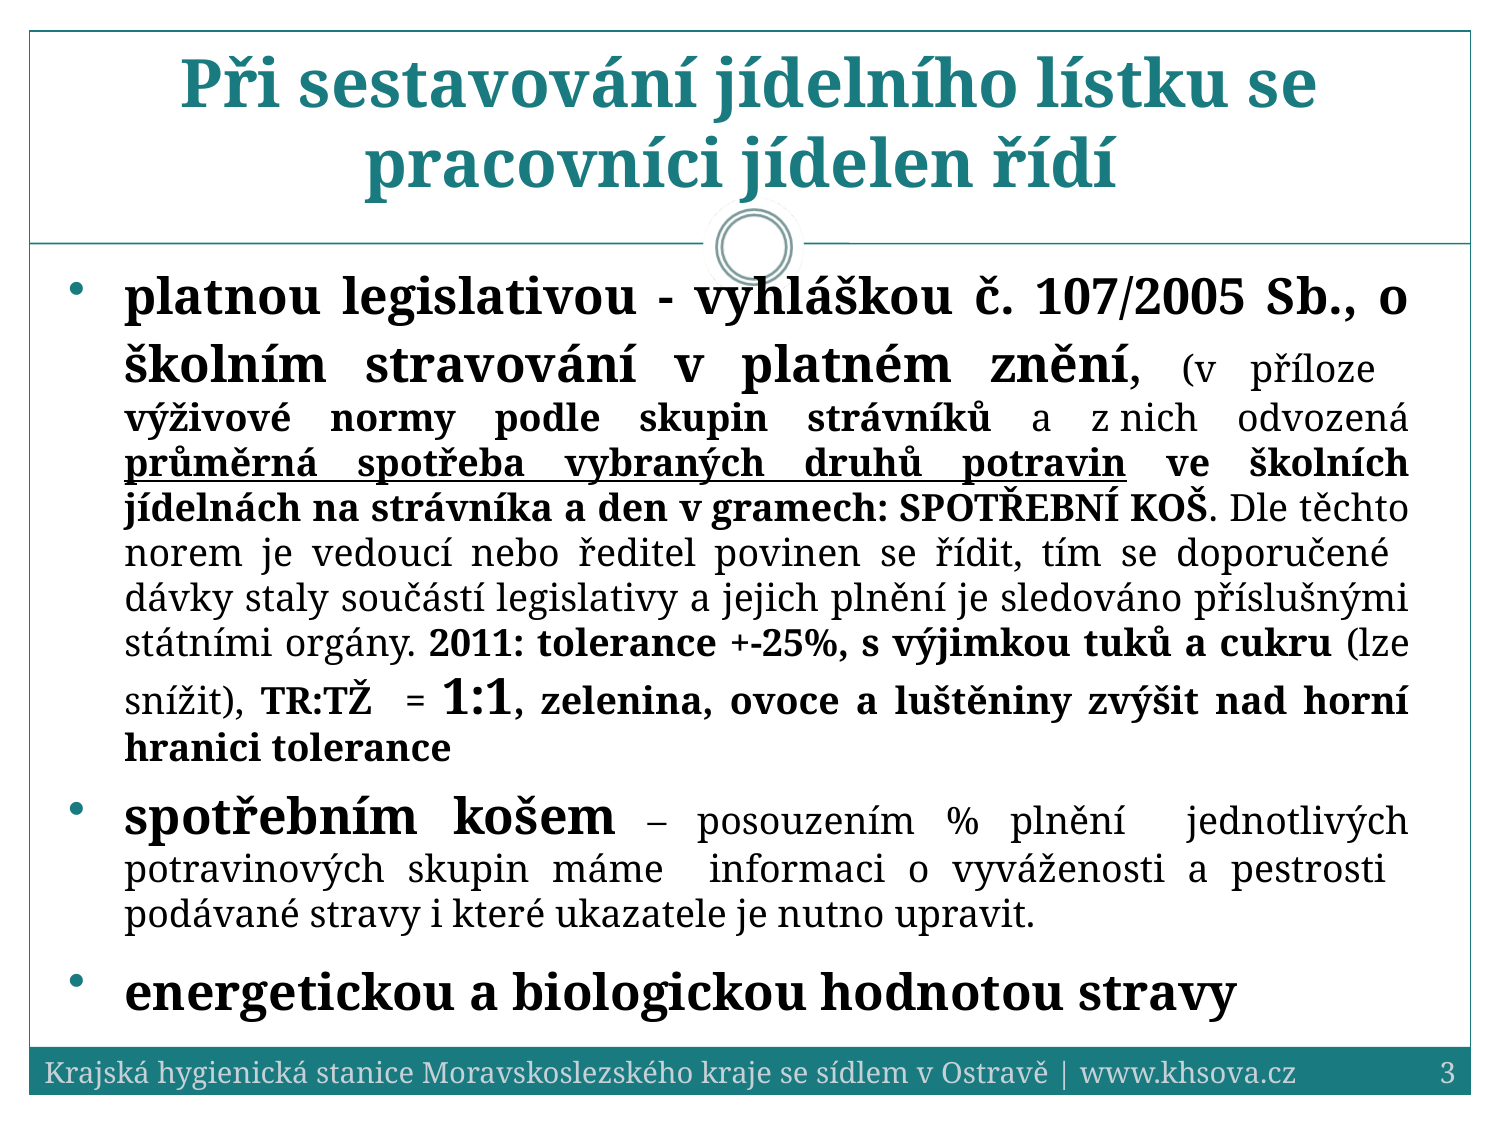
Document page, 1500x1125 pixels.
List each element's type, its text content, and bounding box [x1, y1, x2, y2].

footer Krajská hygienická stanice Moravskoslezského kraje se sídlem v Ostravě | www.khsova.cz [29, 1046, 1365, 1095]
list platnou legislativou - vyhláškou č. 107/2005 Sb., o školním stravování v platném znění, (v příloze výživové normy podle skupin strávníků a z nich odvozená průměrná spotřeba vybraných druhů potravin ve školních jídelnách na strávníka a den v gramech: SPOTŘEBNÍ KOŠ. Dle těchto norem je vedoucí nebo ředitel povinen se řídit, tím se doporučené dávky staly součástí legislativy a jejich plnění je sledováno příslušnými státními orgány. 2011: tolerance +-25%, s výjimkou tuků a cukru (lze snížit), TR:TŽ = 1:1, zelenina, ovoce a luštěniny zvýšit nad horní hranici tolerance spotřebním košem – posouzením % plnění jednotlivých potravinových skupin máme informaci o vyváženosti a pestrosti podávané stravy i které ukazatele je nutno upravit. energetickou a biologickou hodnotou stravy [53, 231, 1425, 1012]
title Při sestavování jídelního lístku se pracovníci jídelen řídí [75, 45, 1425, 197]
picture [702, 197, 805, 231]
